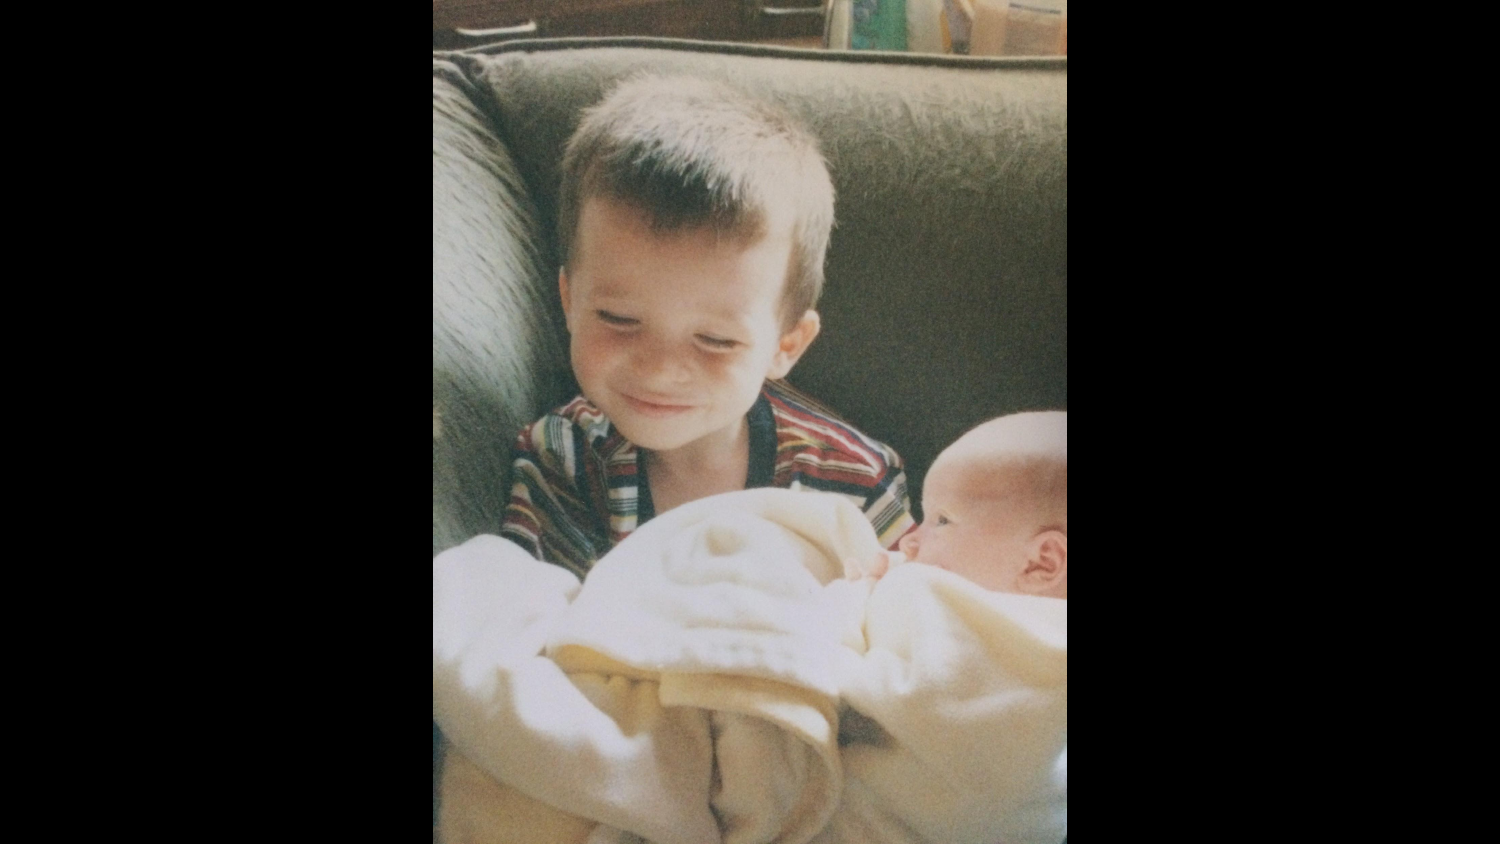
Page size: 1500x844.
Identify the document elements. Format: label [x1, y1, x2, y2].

picture [433, 0, 1067, 844]
